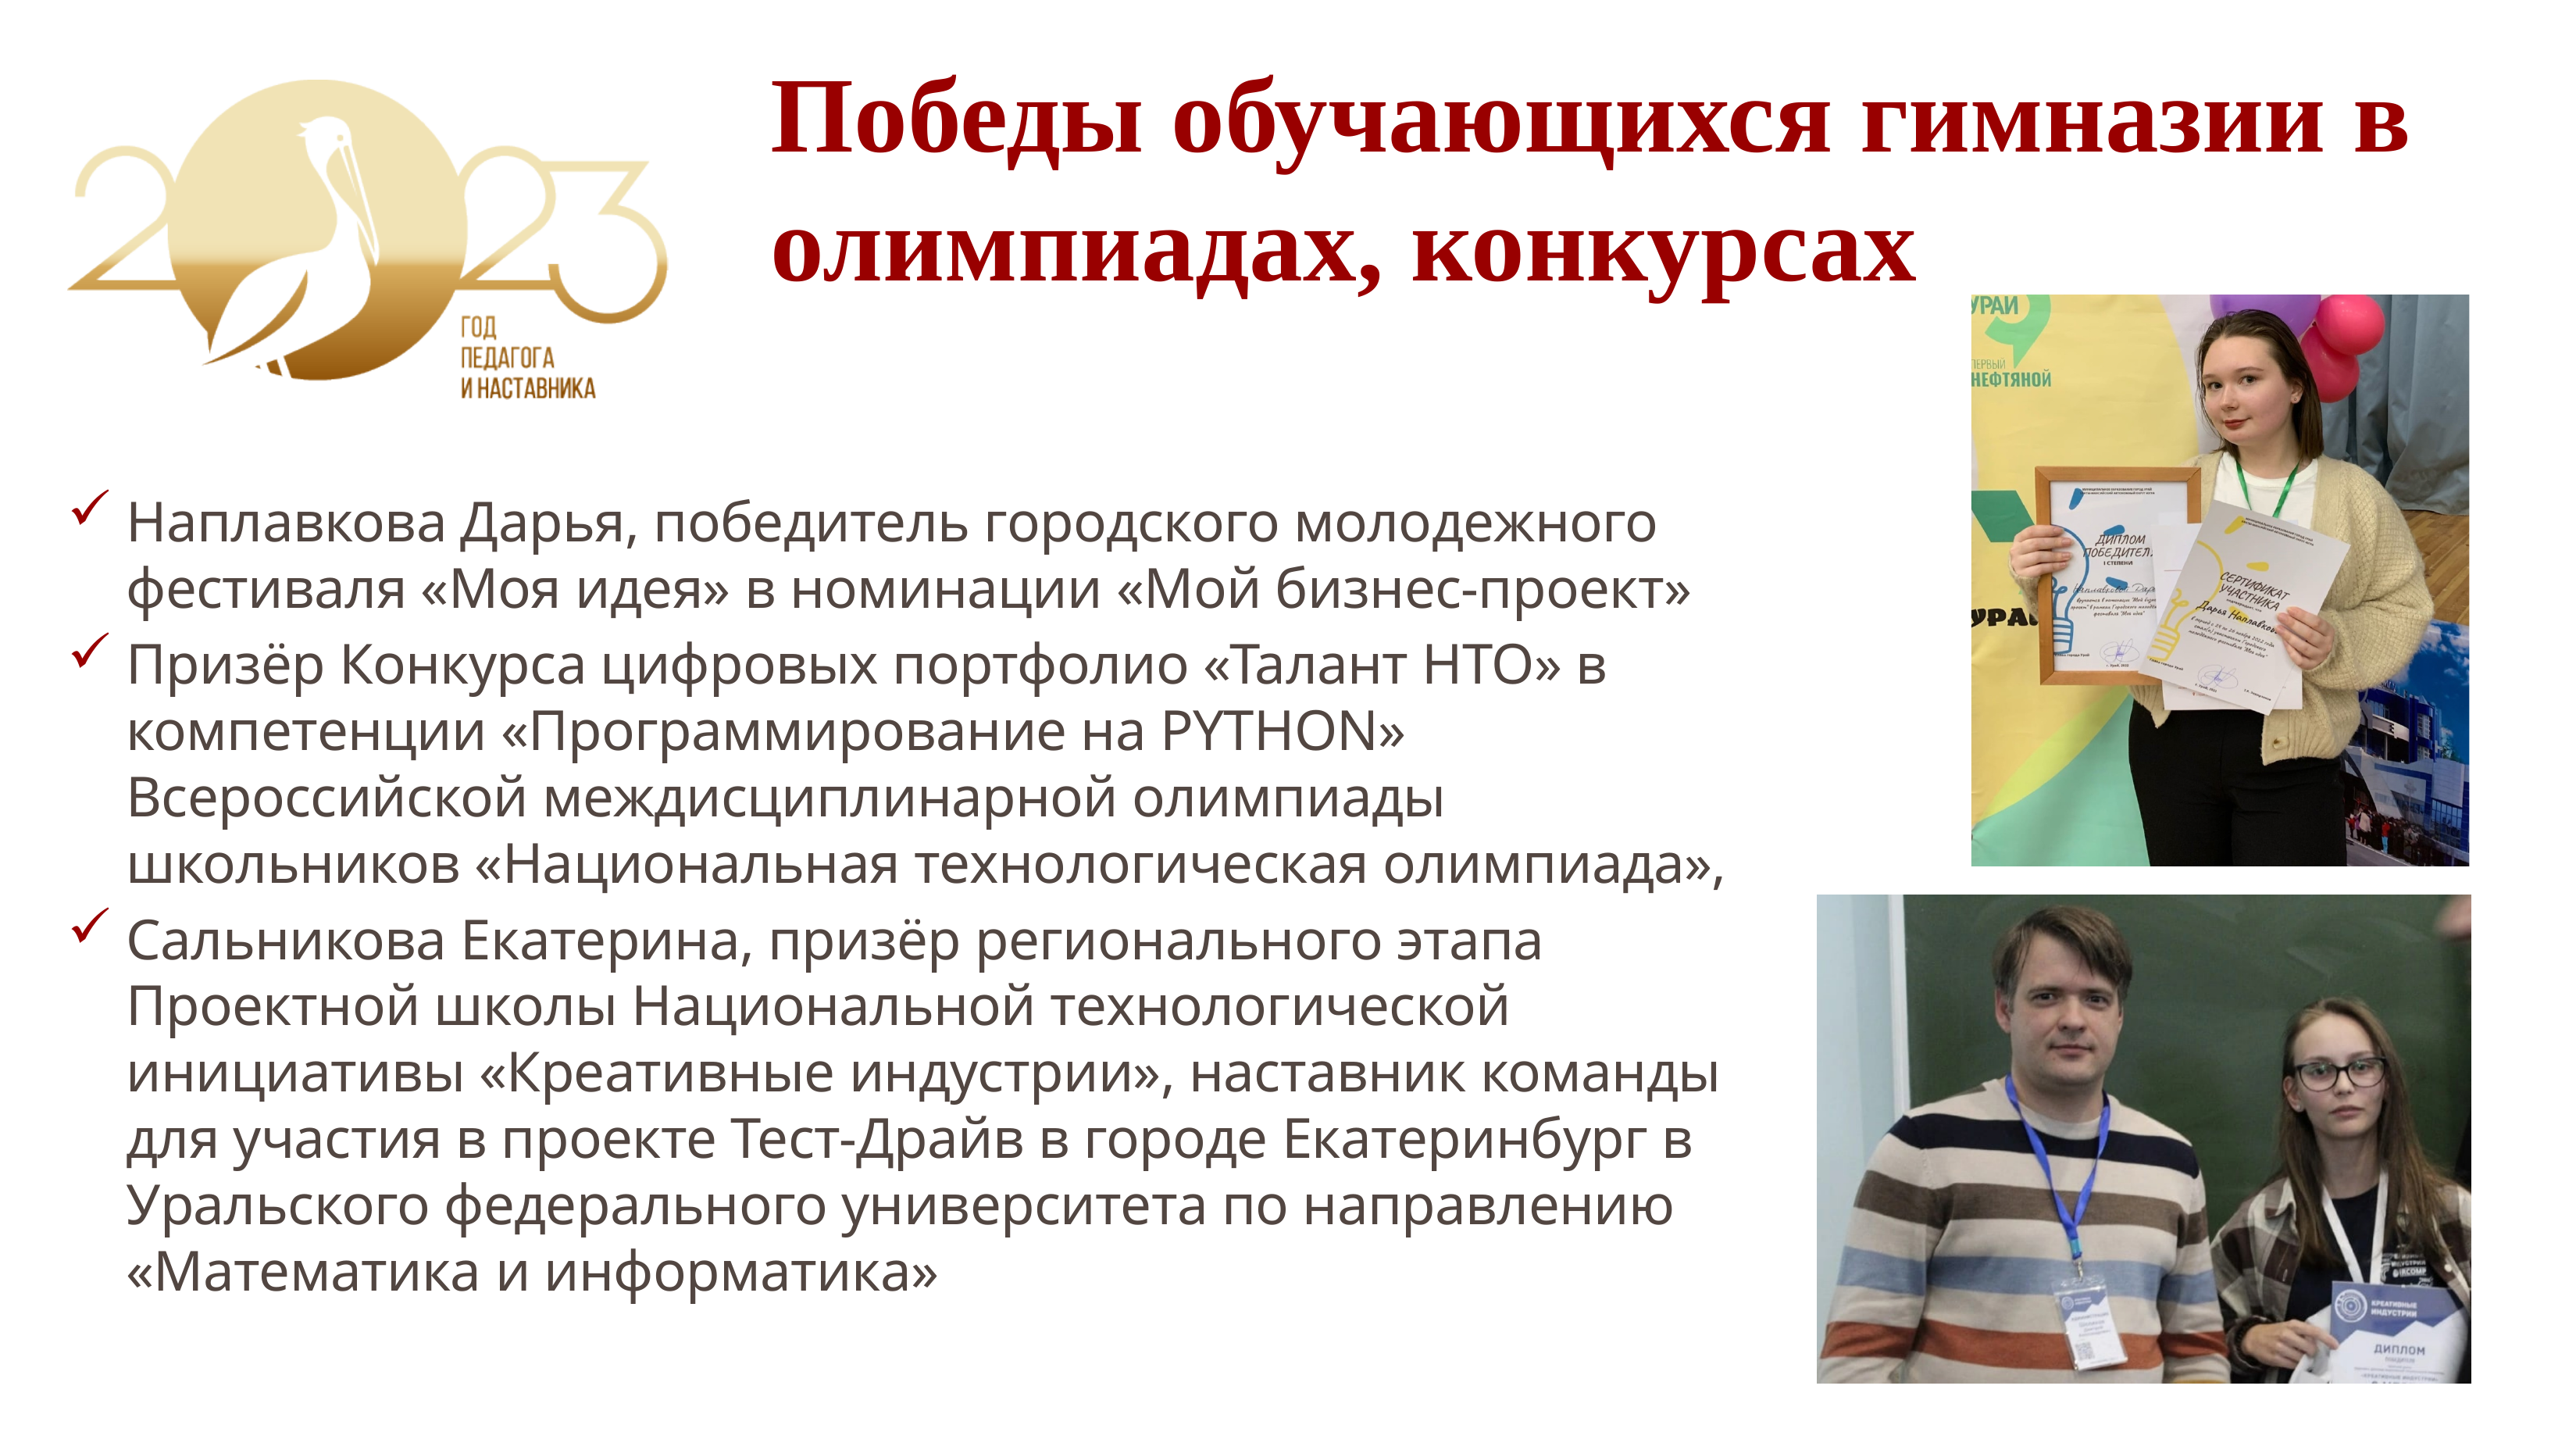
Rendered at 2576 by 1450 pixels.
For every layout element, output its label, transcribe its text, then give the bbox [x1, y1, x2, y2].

picture [1971, 295, 2470, 867]
picture [1816, 895, 2471, 1384]
title Победы обучающихся гимназии в олимпиадах, конкурсах [770, 45, 2475, 435]
text_box Наплавкова Дарья, победитель городского молодежного фестиваля «Моя идея» в номинации «Мой бизнес-проект» Призёр Конкурса цифровых портфолио «Талант НТО» в компетенции «Программирование на PYTHON» Всероссийской междисциплинарной олимпиады школьников «Национальная технологическая олимпиада», Сальникова Екатерина, призёр регионального этапа Проектной школы Национальной технологической инициативы «Креативные индустрии», наставник команды для участия в проекте Тест-Драйв в городе Екатеринбург в Уральского федерального университета по направлению «Математика и информатика» [67, 484, 1786, 1450]
picture [67, 80, 669, 400]
